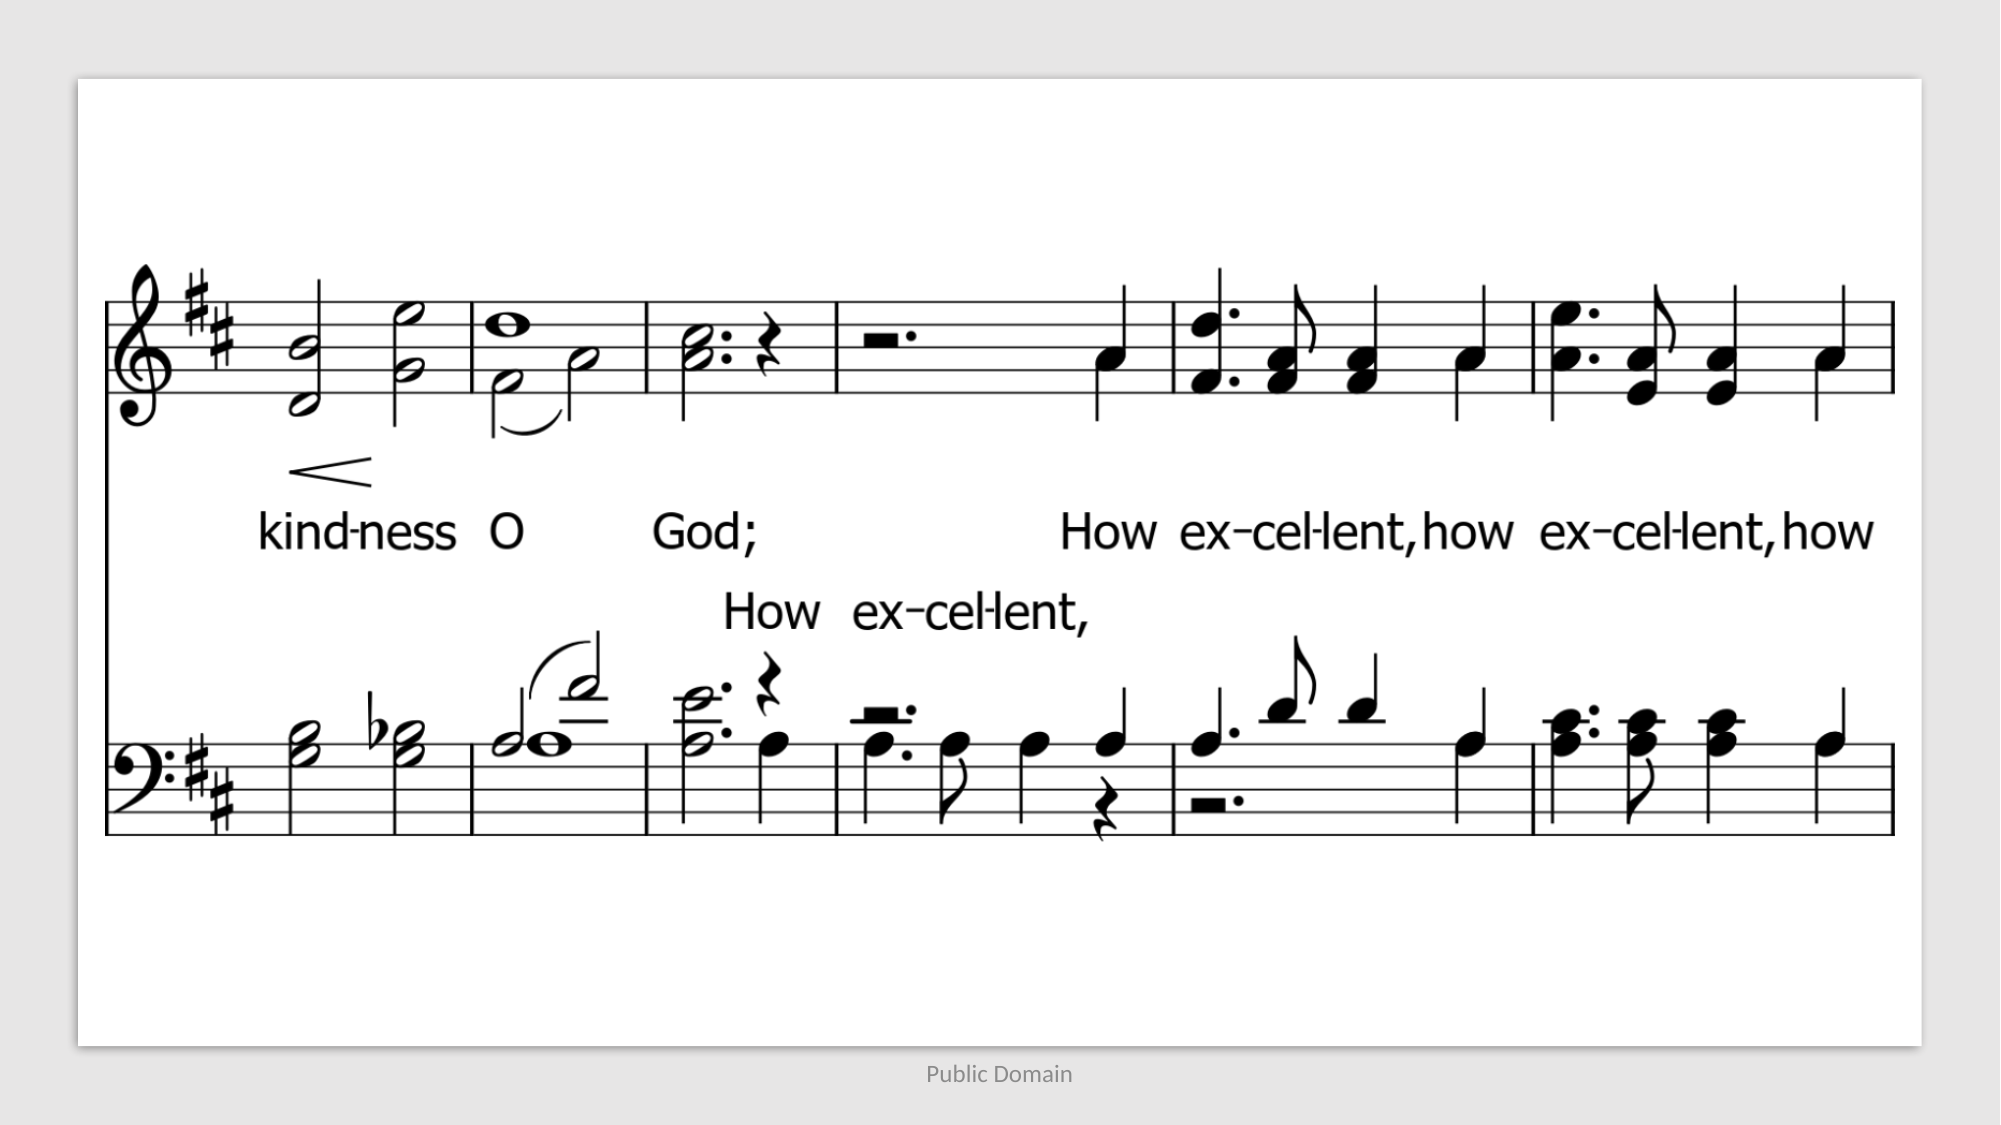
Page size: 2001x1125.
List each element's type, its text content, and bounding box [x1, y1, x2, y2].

text_box [0, 0, 2000, 1125]
footer Public Domain [662, 1042, 1338, 1103]
text_box [77, 78, 1923, 1047]
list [105, 260, 1895, 865]
